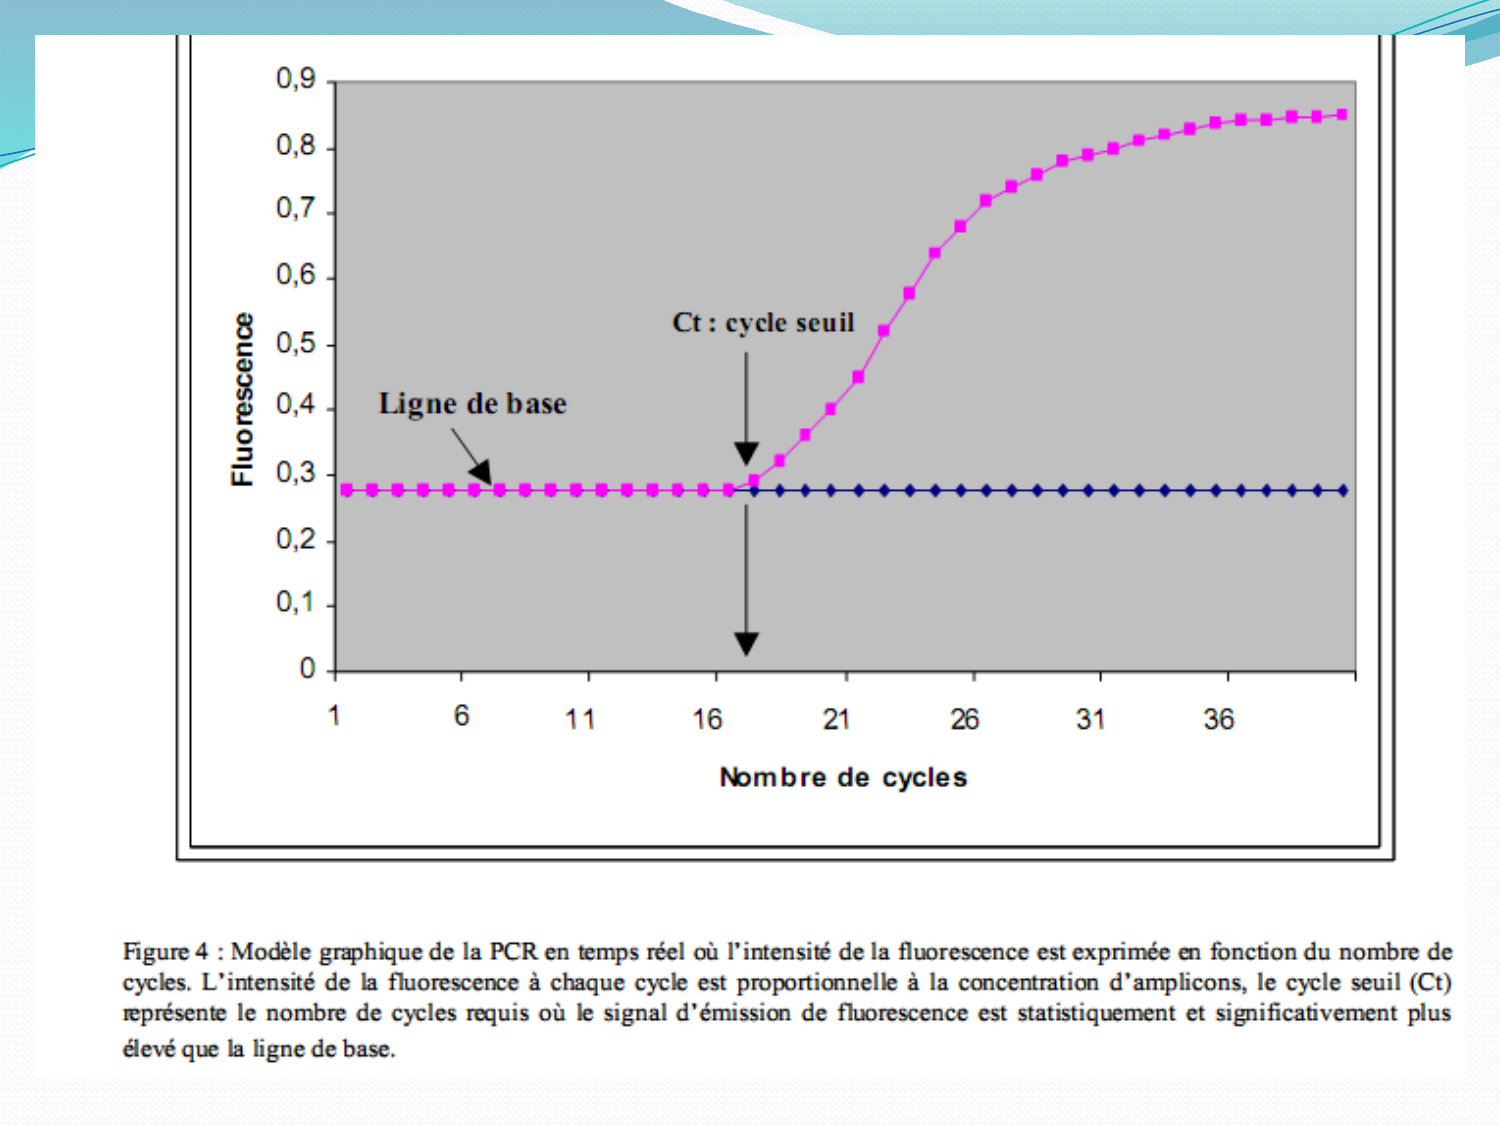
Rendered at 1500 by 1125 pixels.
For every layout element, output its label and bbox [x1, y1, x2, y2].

picture [34, 34, 1466, 1079]
